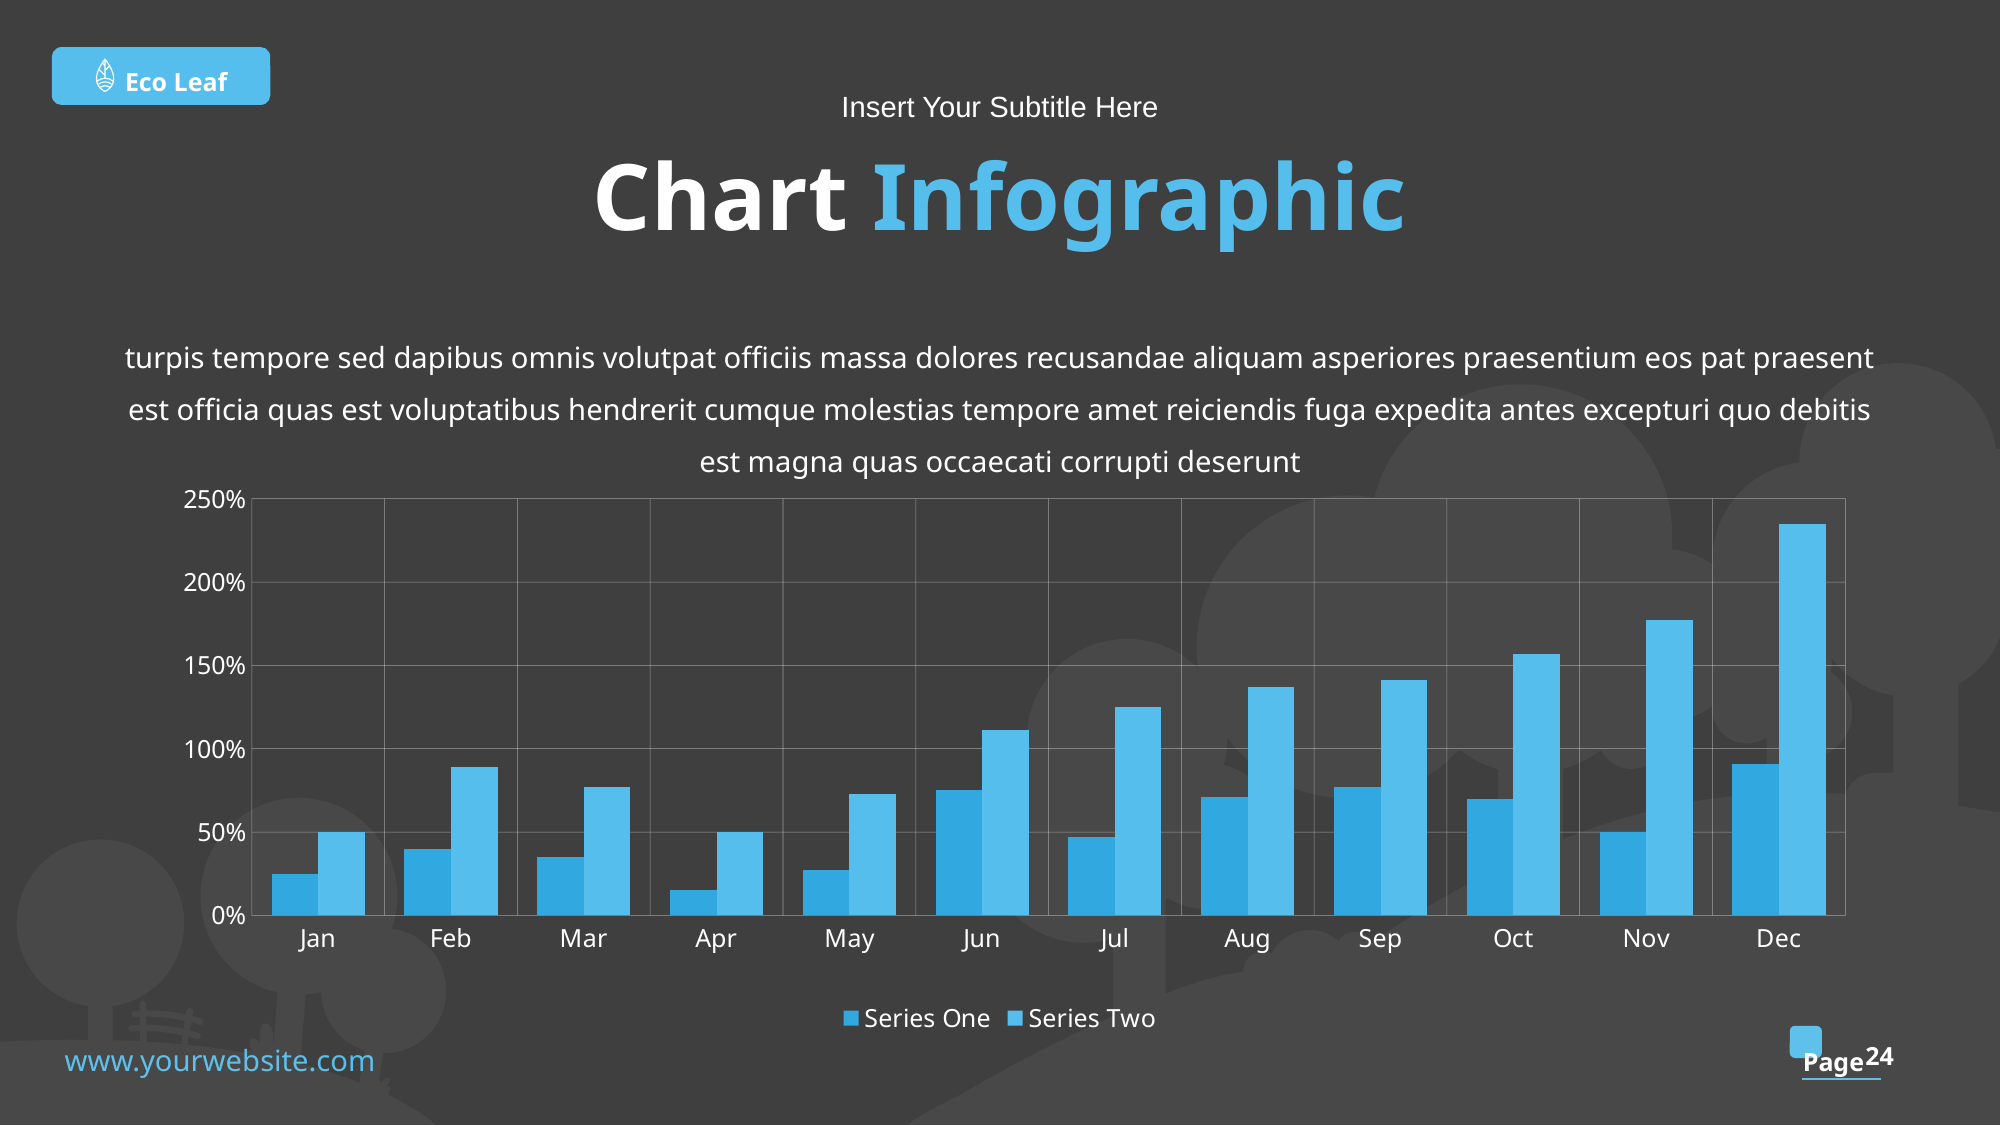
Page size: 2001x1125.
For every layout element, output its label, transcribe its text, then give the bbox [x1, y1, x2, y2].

subtitle Insert Your Subtitle Here [749, 82, 1251, 129]
slide_number 24 [1850, 1036, 1914, 1079]
text_box Eco Leaf [125, 51, 271, 97]
text_box turpis tempore sed dapibus omnis volutpat officiis massa dolores recusandae aliquam asperiores praesentium eos pat praesent est officia quas est voluptatibus hendrerit cumque molestias tempore amet reiciendis fuga expedita antes excepturi quo debitis est magna quas occaecati corrupti deserunt [120, 321, 1881, 479]
text_box [50, 46, 272, 106]
title Chart Infographic [340, 130, 1660, 270]
text_box [95, 58, 115, 93]
chart [137, 421, 1863, 1042]
